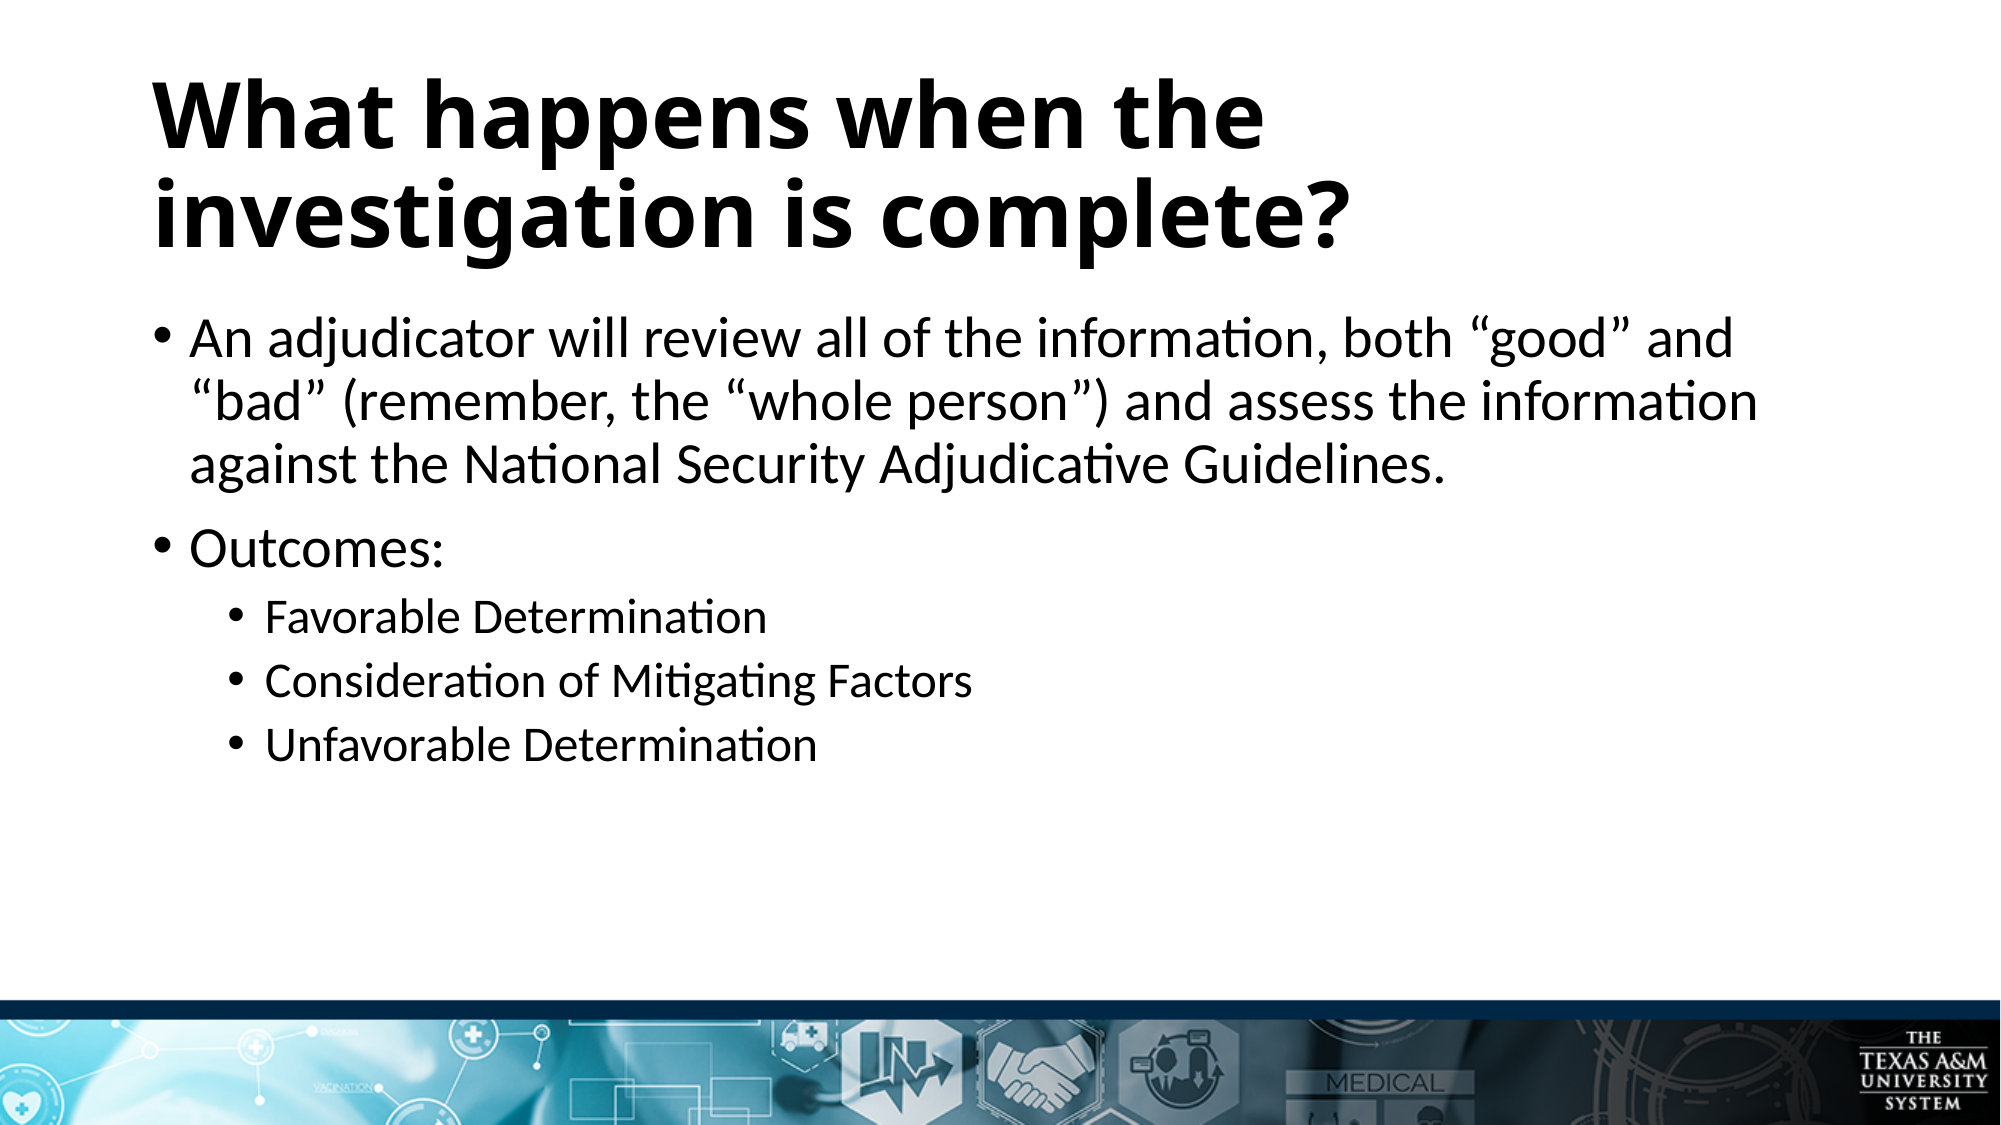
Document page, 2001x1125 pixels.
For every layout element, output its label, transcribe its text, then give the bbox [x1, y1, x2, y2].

picture [0, 0, 2001, 1125]
title What happens when the investigation is complete? [137, 59, 1863, 278]
list An adjudicator will review all of the information, both “good” and “bad” (remember, the “whole person”) and assess the information against the National Security Adjudicative Guidelines. Outcomes: Favorable Determination Consideration of Mitigating Factors Unfavorable Determination [137, 299, 1863, 1014]
